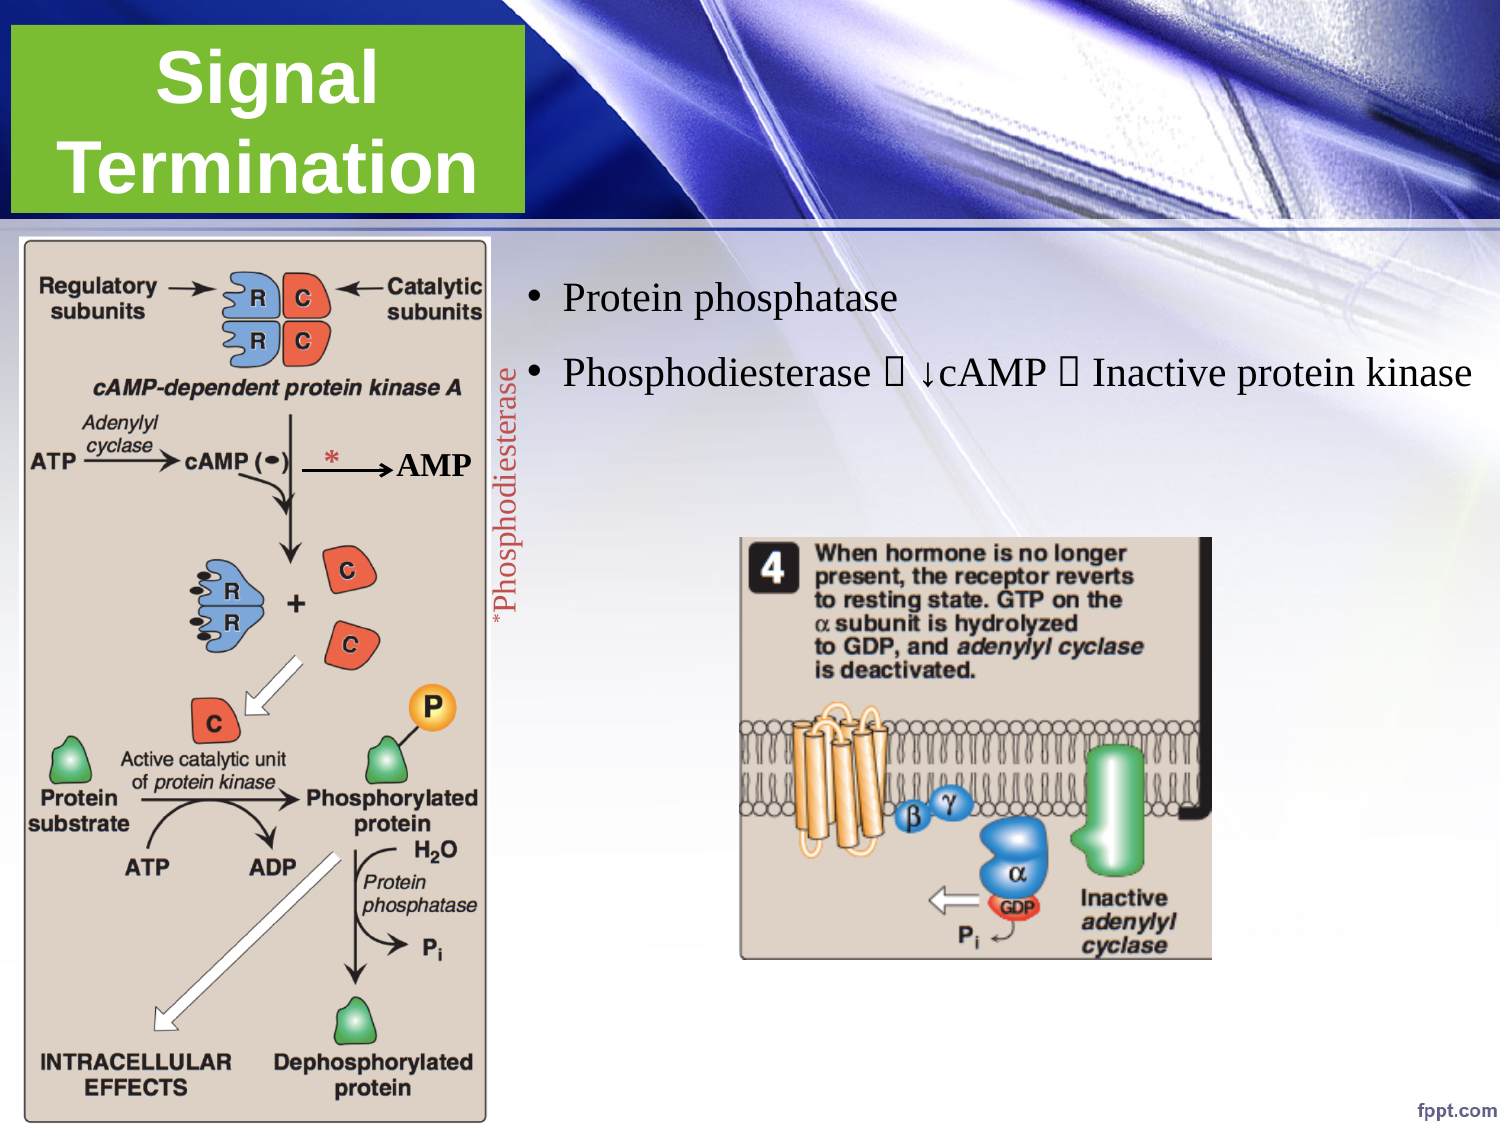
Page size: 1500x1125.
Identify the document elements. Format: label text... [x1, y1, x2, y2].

picture [0, 0, 1500, 1125]
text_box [18, 236, 531, 1125]
picture [531, 403, 1500, 1125]
text_box Protein phosphatase Phosphodiesterase  ↓cAMP  Inactive protein kinase [532, 237, 1500, 403]
title Signal Termination [11, 24, 525, 213]
